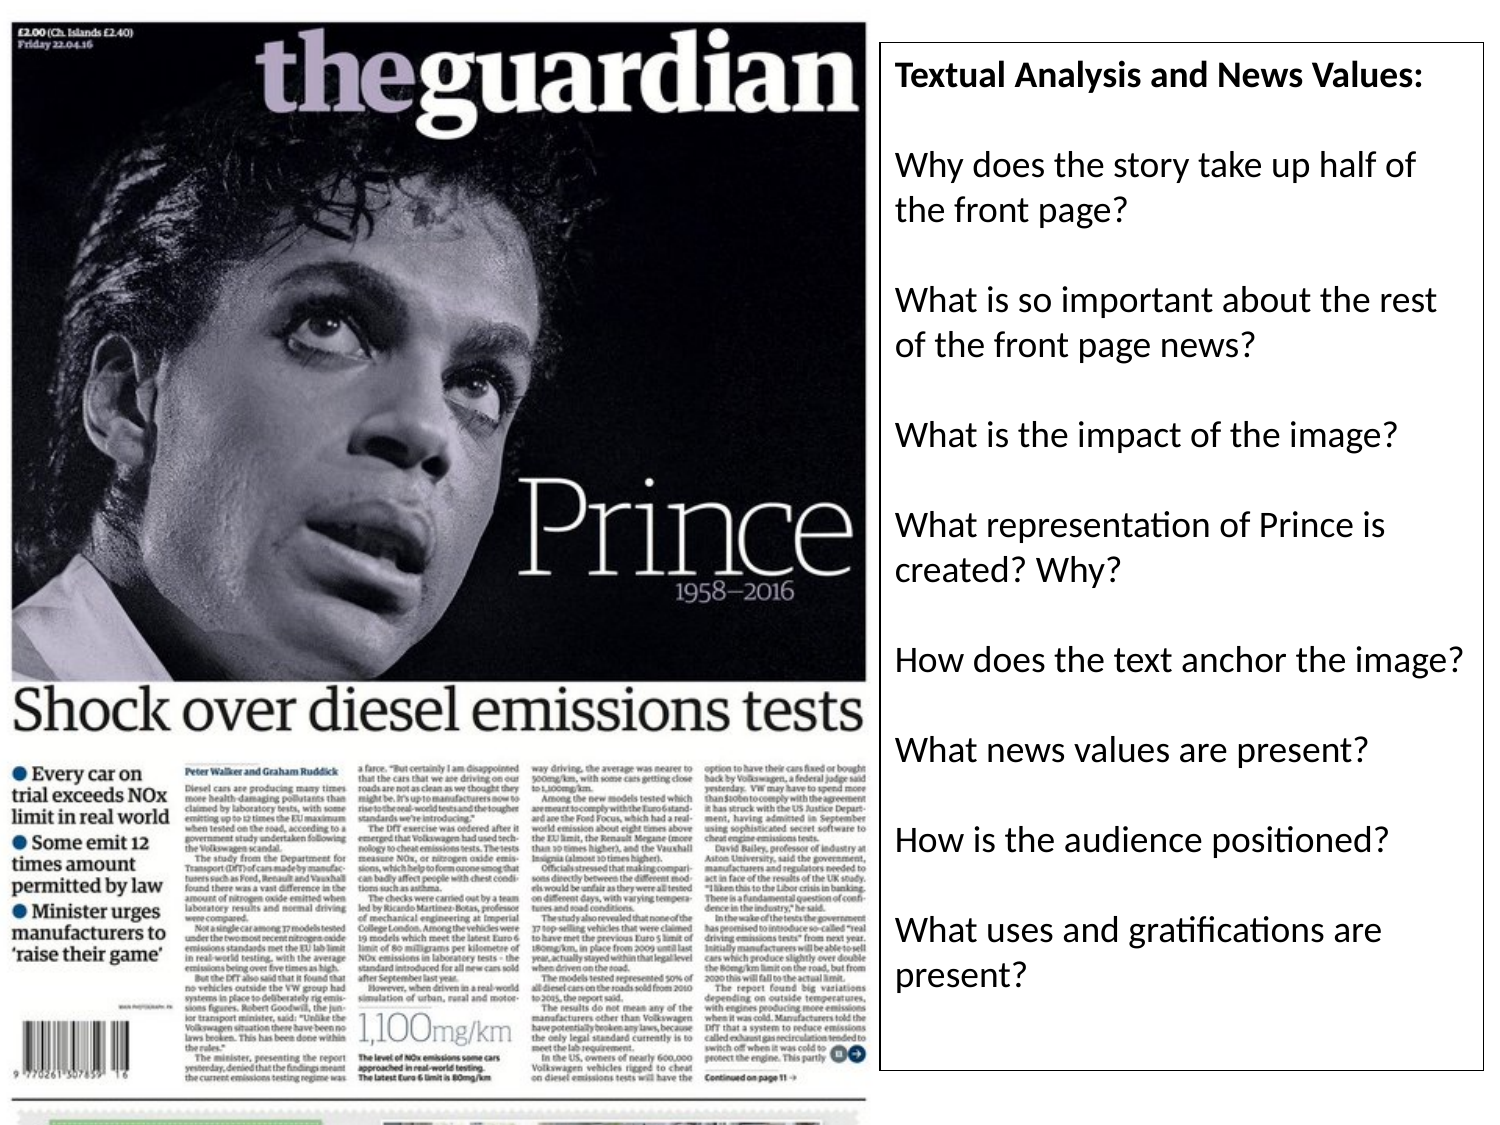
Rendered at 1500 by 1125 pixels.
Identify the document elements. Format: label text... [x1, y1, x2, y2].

picture [0, 0, 909, 1125]
text_box Textual Analysis and News Values: Why does the story take up half of the front page? What is so important about the rest of the front page news? What is the impact of the image? What representation of Prince is created? Why? How does the text anchor the image? What news values are present? How is the audience positioned? What uses and gratifications are present? [911, 42, 1484, 1071]
